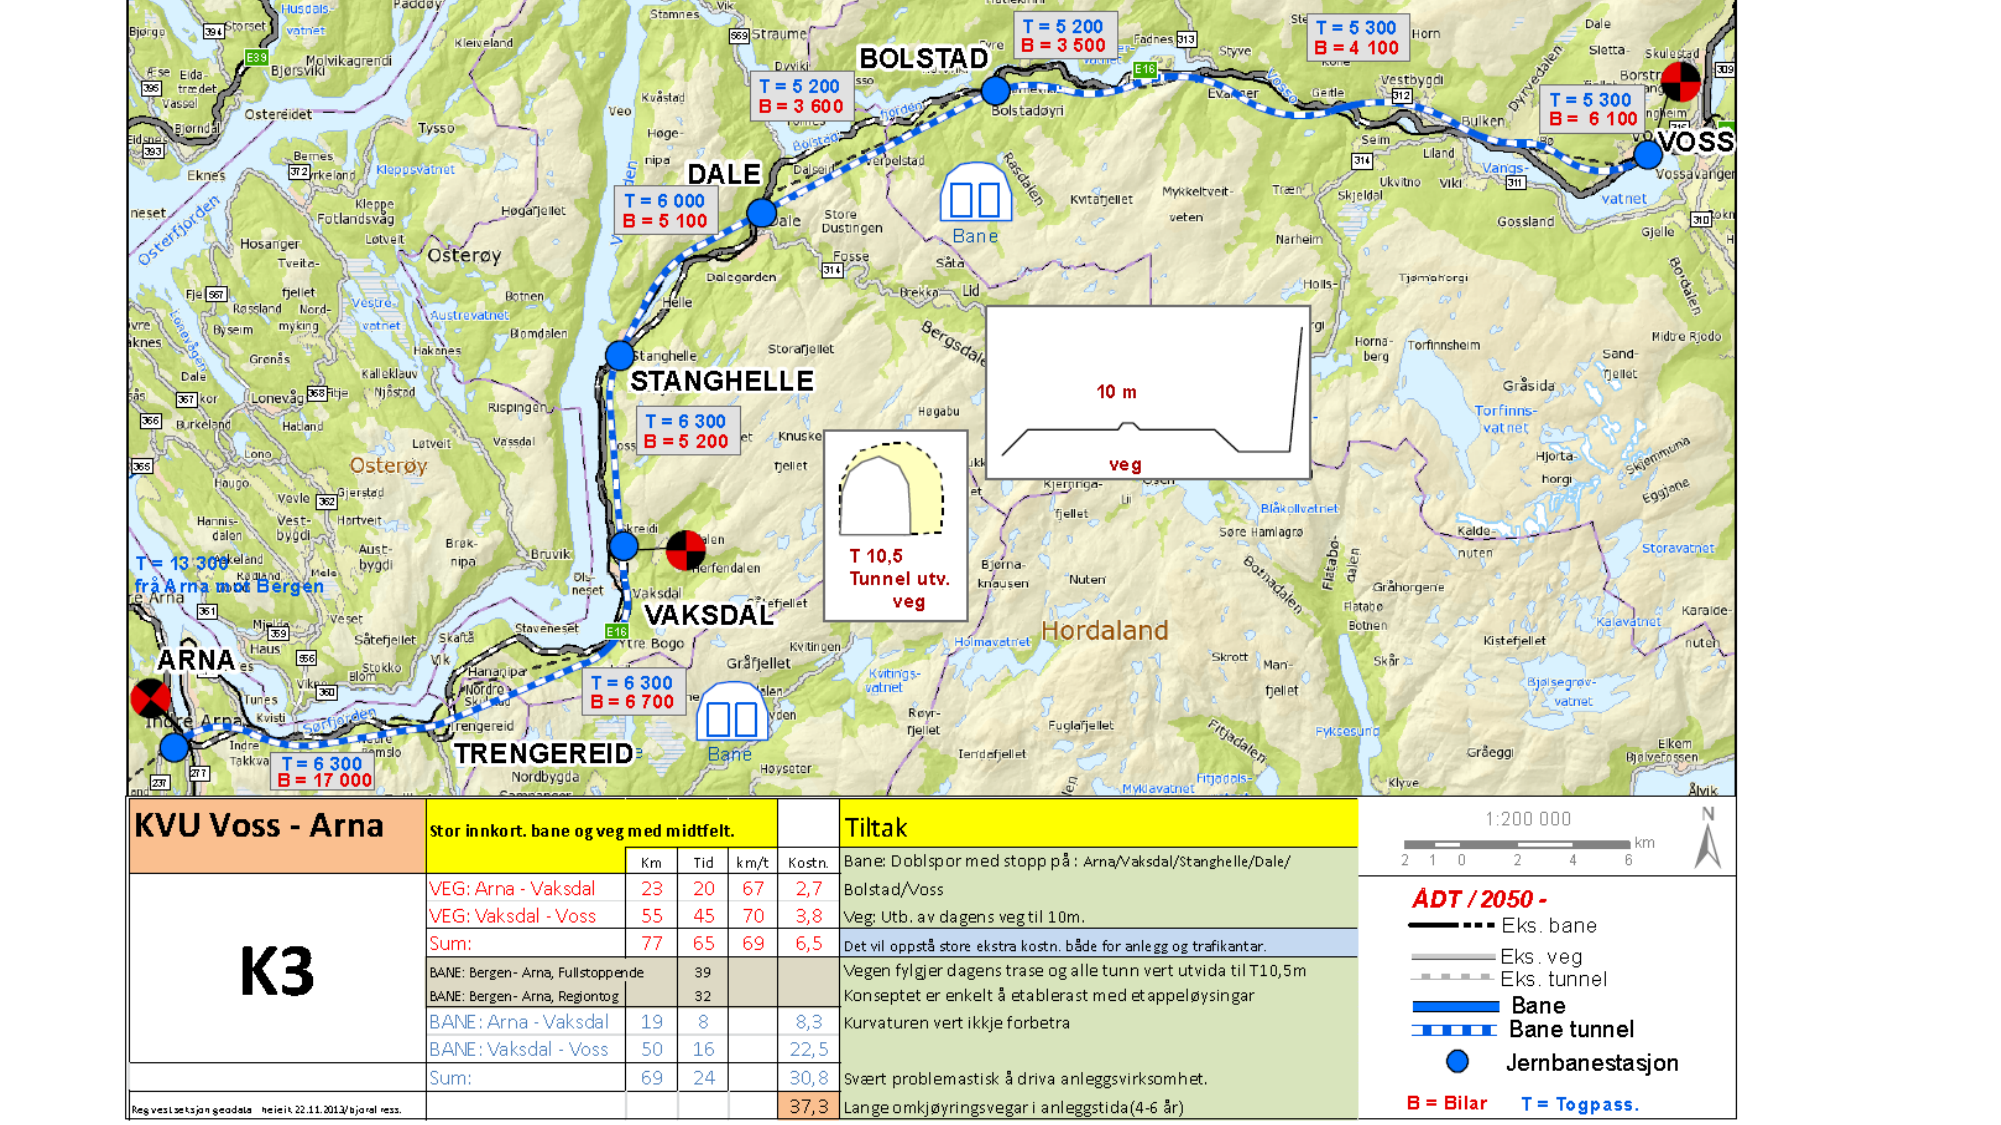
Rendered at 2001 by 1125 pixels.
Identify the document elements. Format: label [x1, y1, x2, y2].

picture [119, 0, 1750, 1125]
